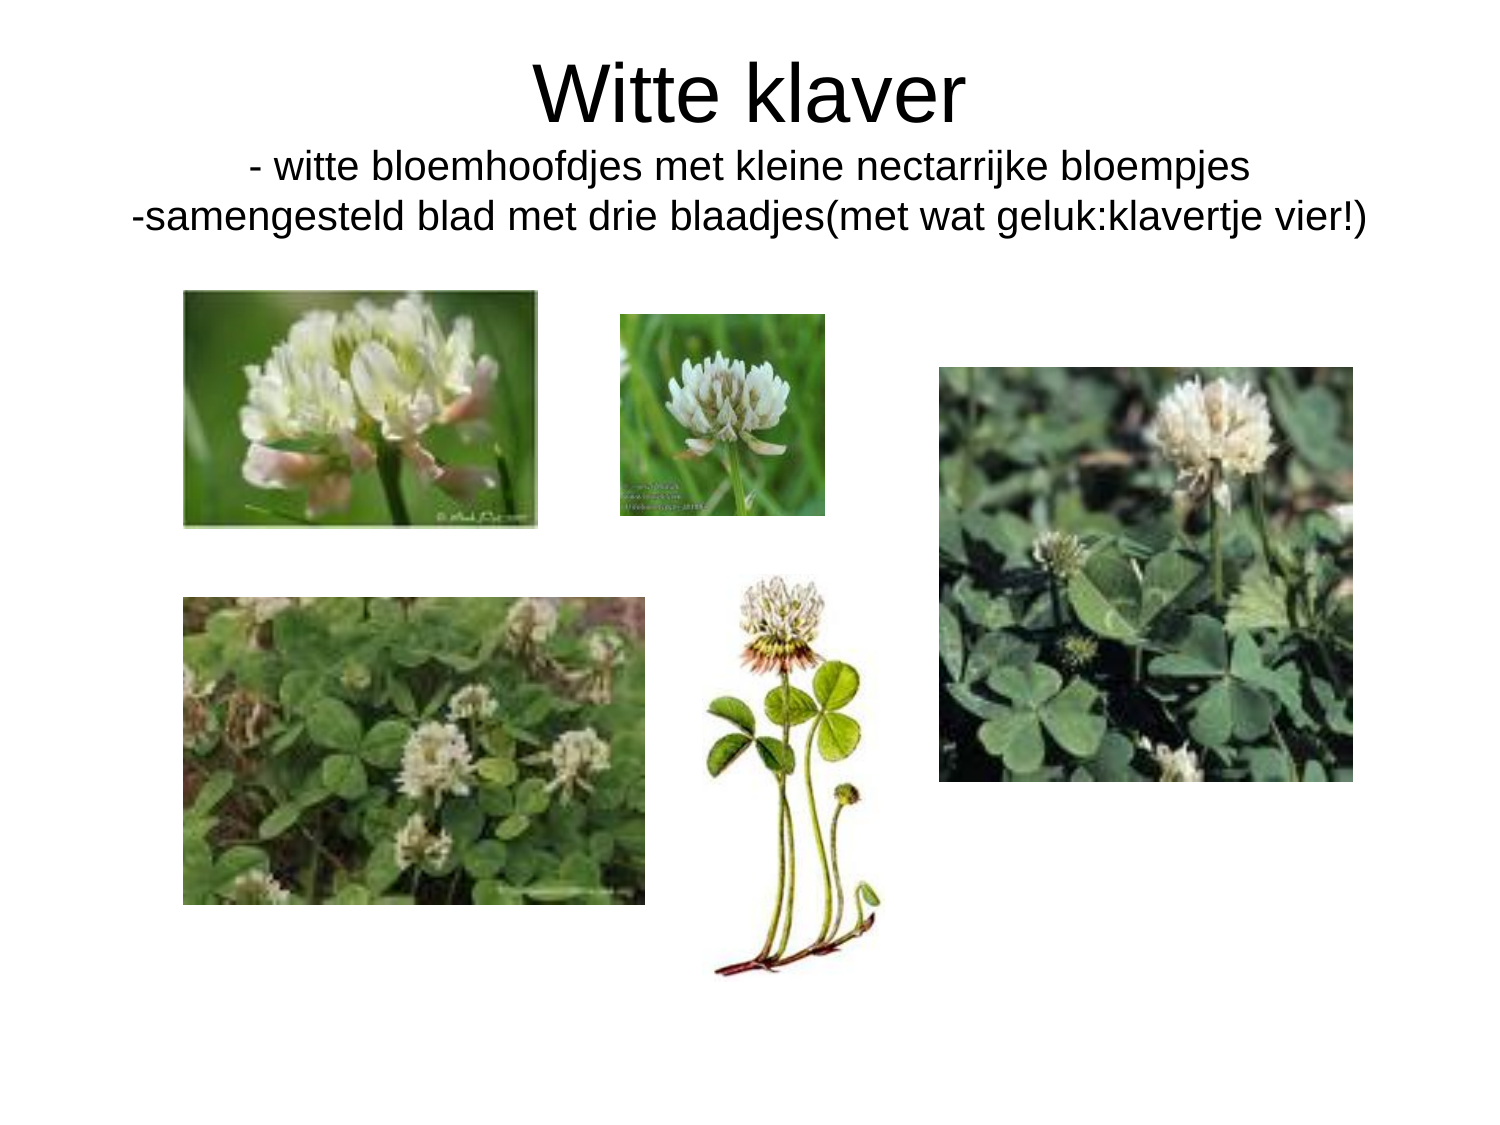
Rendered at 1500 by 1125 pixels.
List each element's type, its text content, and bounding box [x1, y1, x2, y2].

picture [938, 367, 1353, 782]
picture [702, 573, 885, 983]
title Witte klaver - witte bloemhoofdjes met kleine nectarrijke bloempjes -samengesteld blad met drie blaadjes(met wat geluk:klavertje vier!) [74, 44, 1426, 233]
picture [182, 290, 538, 529]
picture [619, 314, 825, 517]
picture [182, 597, 645, 905]
